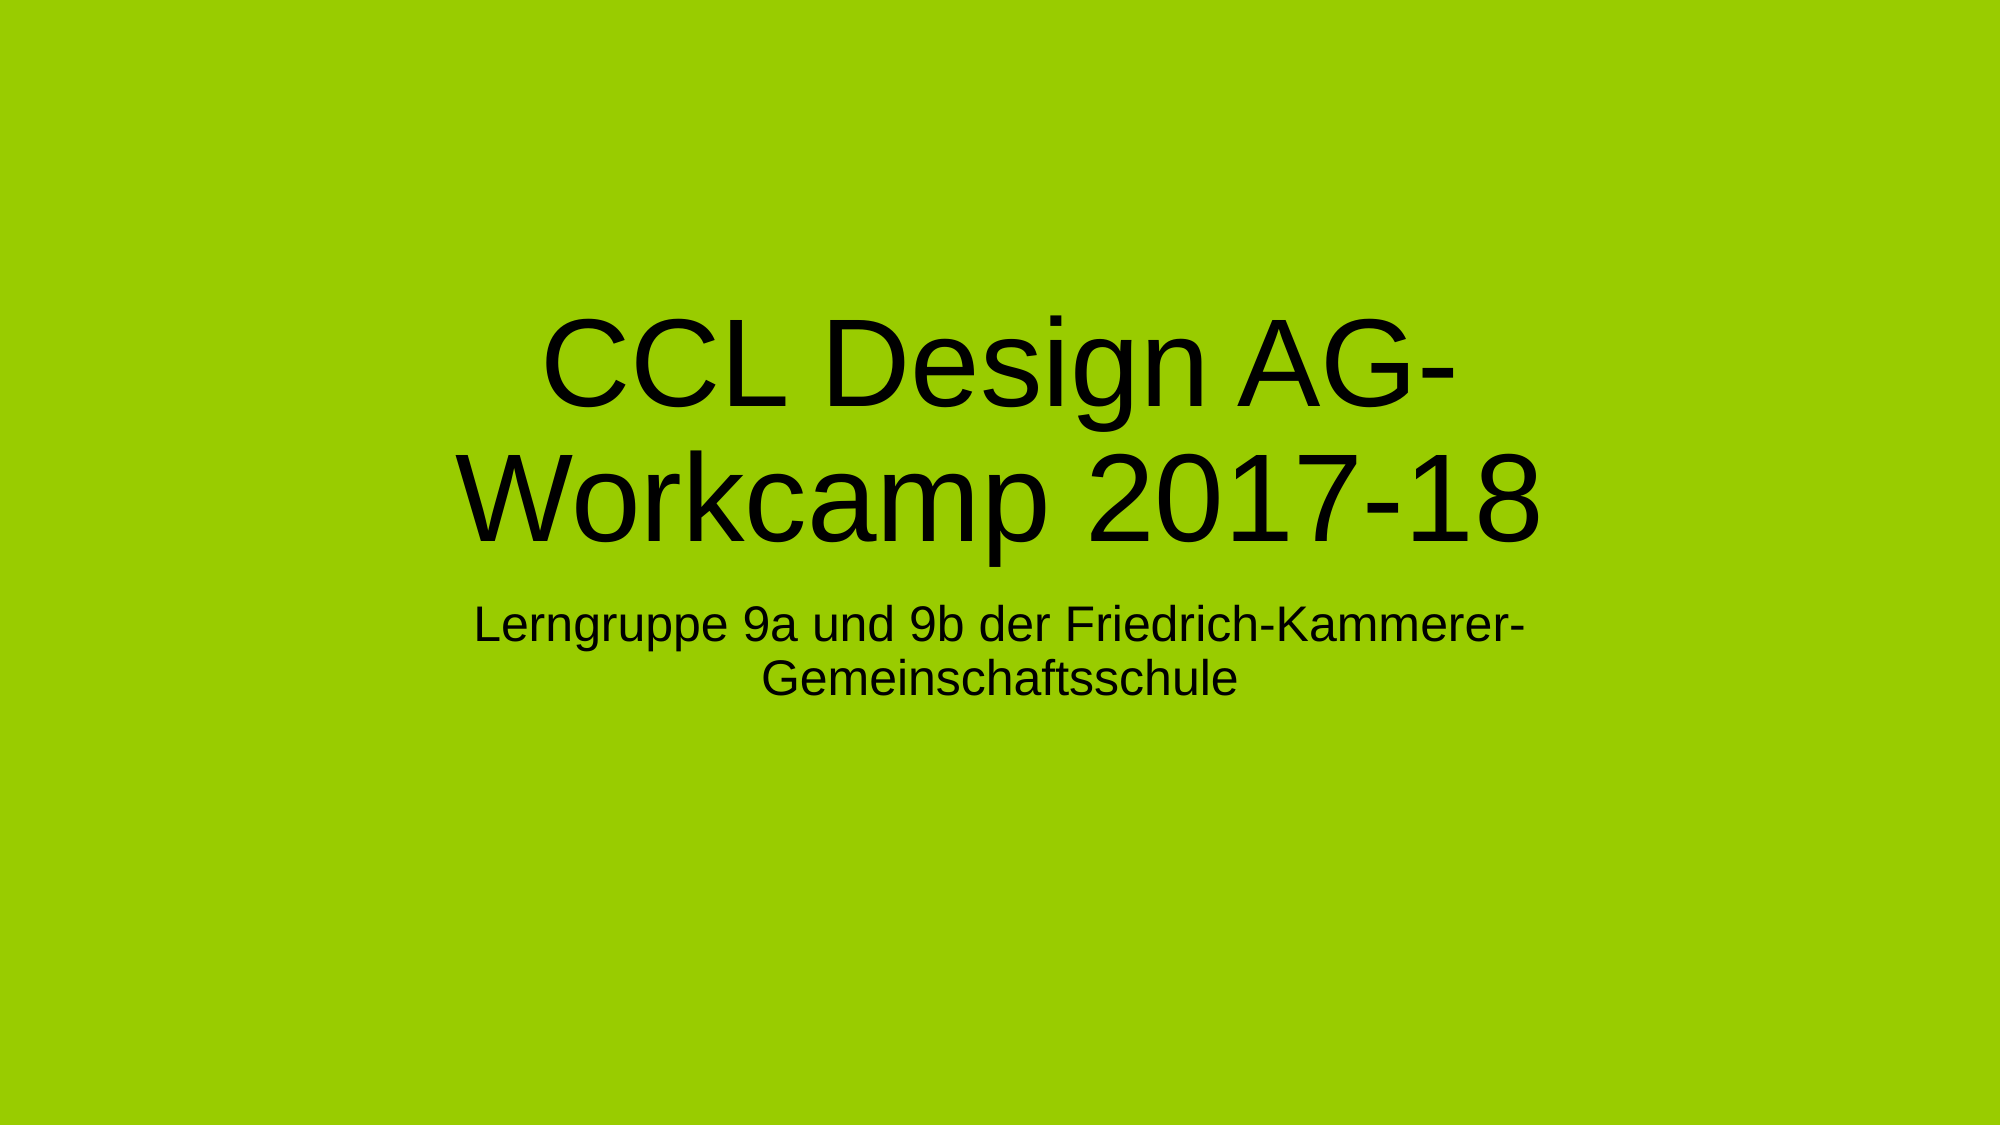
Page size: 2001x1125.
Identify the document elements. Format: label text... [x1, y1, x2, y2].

title CCL Design AG-Workcamp 2017-18 [249, 184, 1750, 576]
subtitle Lerngruppe 9a und 9b der Friedrich-Kammerer-Gemeinschaftsschule [249, 590, 1750, 771]
